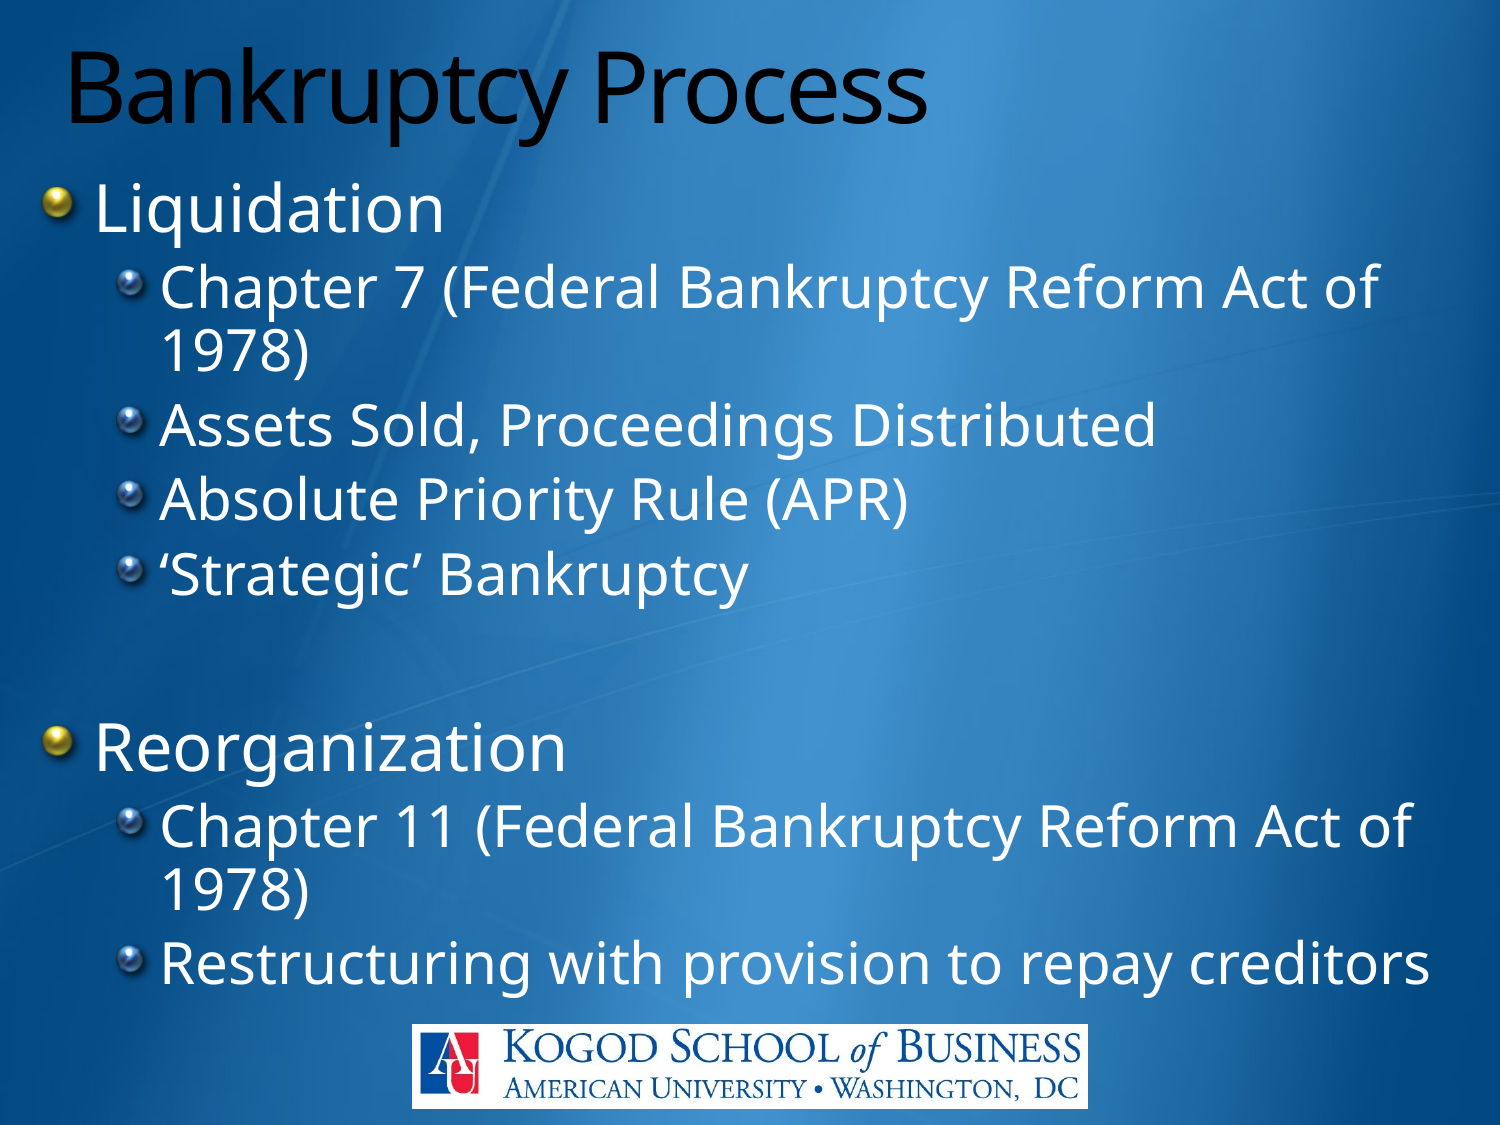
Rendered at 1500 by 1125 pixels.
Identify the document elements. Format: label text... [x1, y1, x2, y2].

picture [0, 0, 1500, 1125]
list Liquidation Chapter 7 (Federal Bankruptcy Reform Act of 1978) Assets Sold, Proceedings Distributed Absolute Priority Rule (APR) ‘Strategic’ Bankruptcy Reorganization Chapter 11 (Federal Bankruptcy Reform Act of 1978) Restructuring with provision to repay creditors [37, 174, 1463, 1025]
title Bankruptcy Process [62, 37, 1438, 147]
